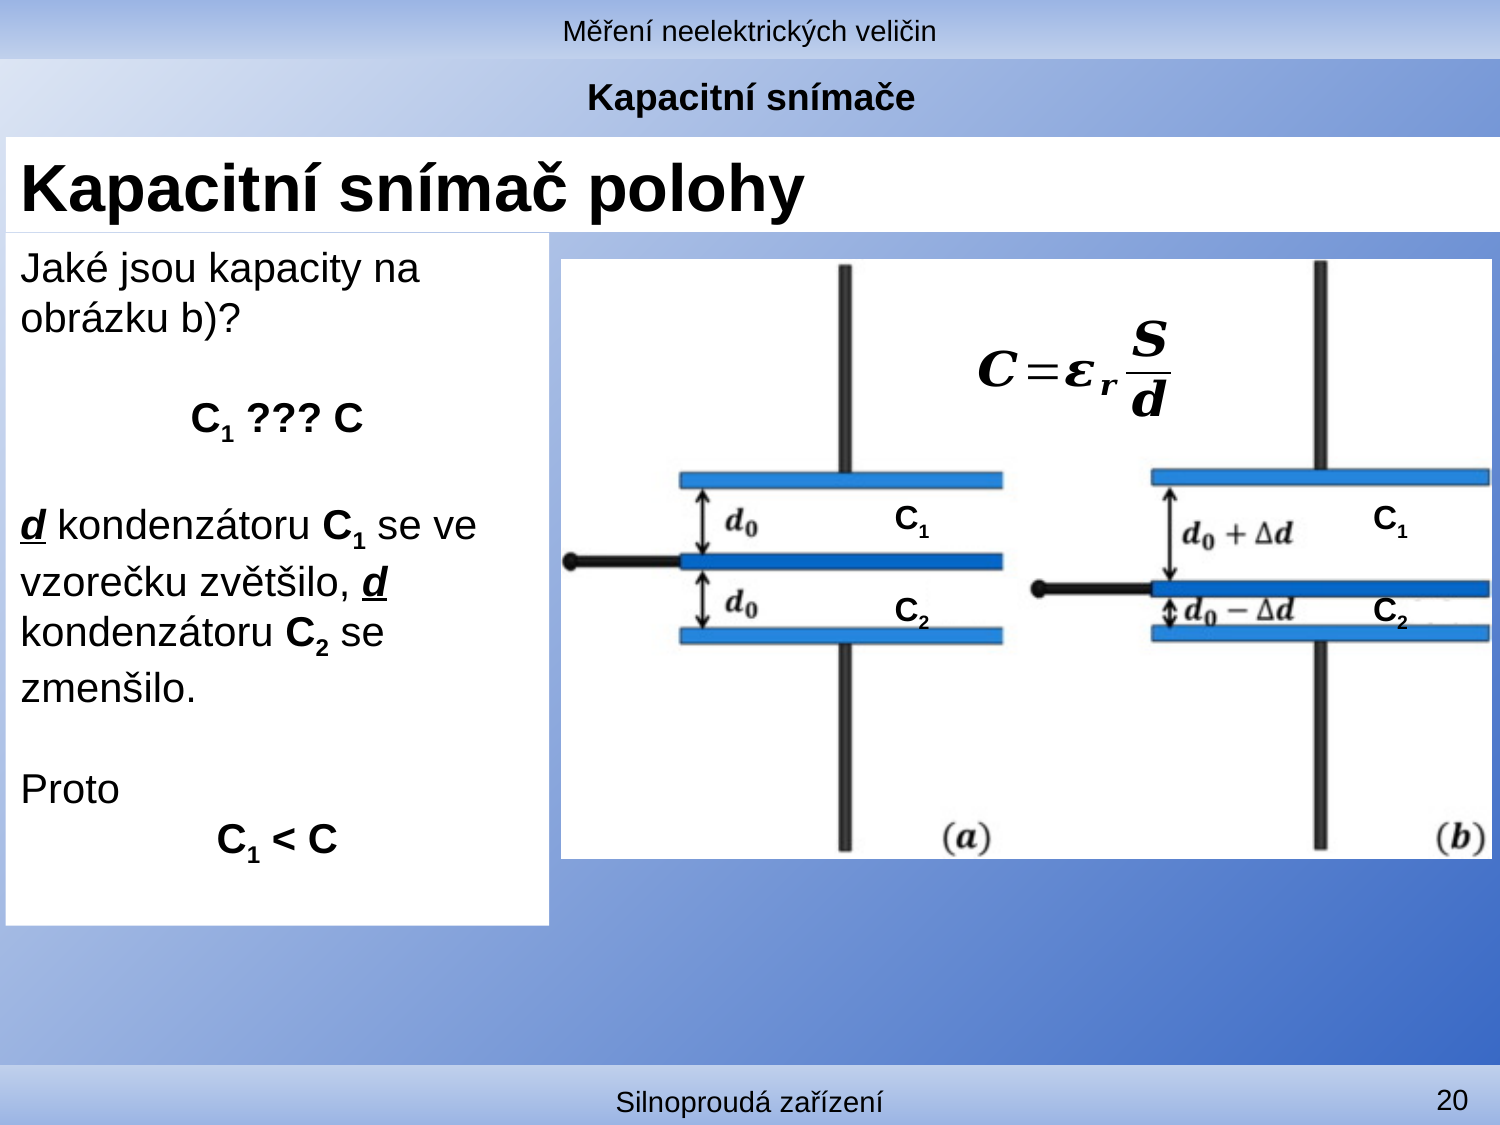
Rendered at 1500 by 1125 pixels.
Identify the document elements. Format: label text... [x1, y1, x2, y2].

title Kapacitní snímače [76, 65, 1427, 127]
slide_number Měření neelektrických veličin [0, 0, 1500, 59]
slide_number 20 [1399, 1063, 1484, 1124]
footer Silnoproudá zařízení [0, 1065, 1500, 1125]
picture [560, 259, 1492, 860]
text_box Kapacitní snímač polohy [5, 137, 1500, 232]
